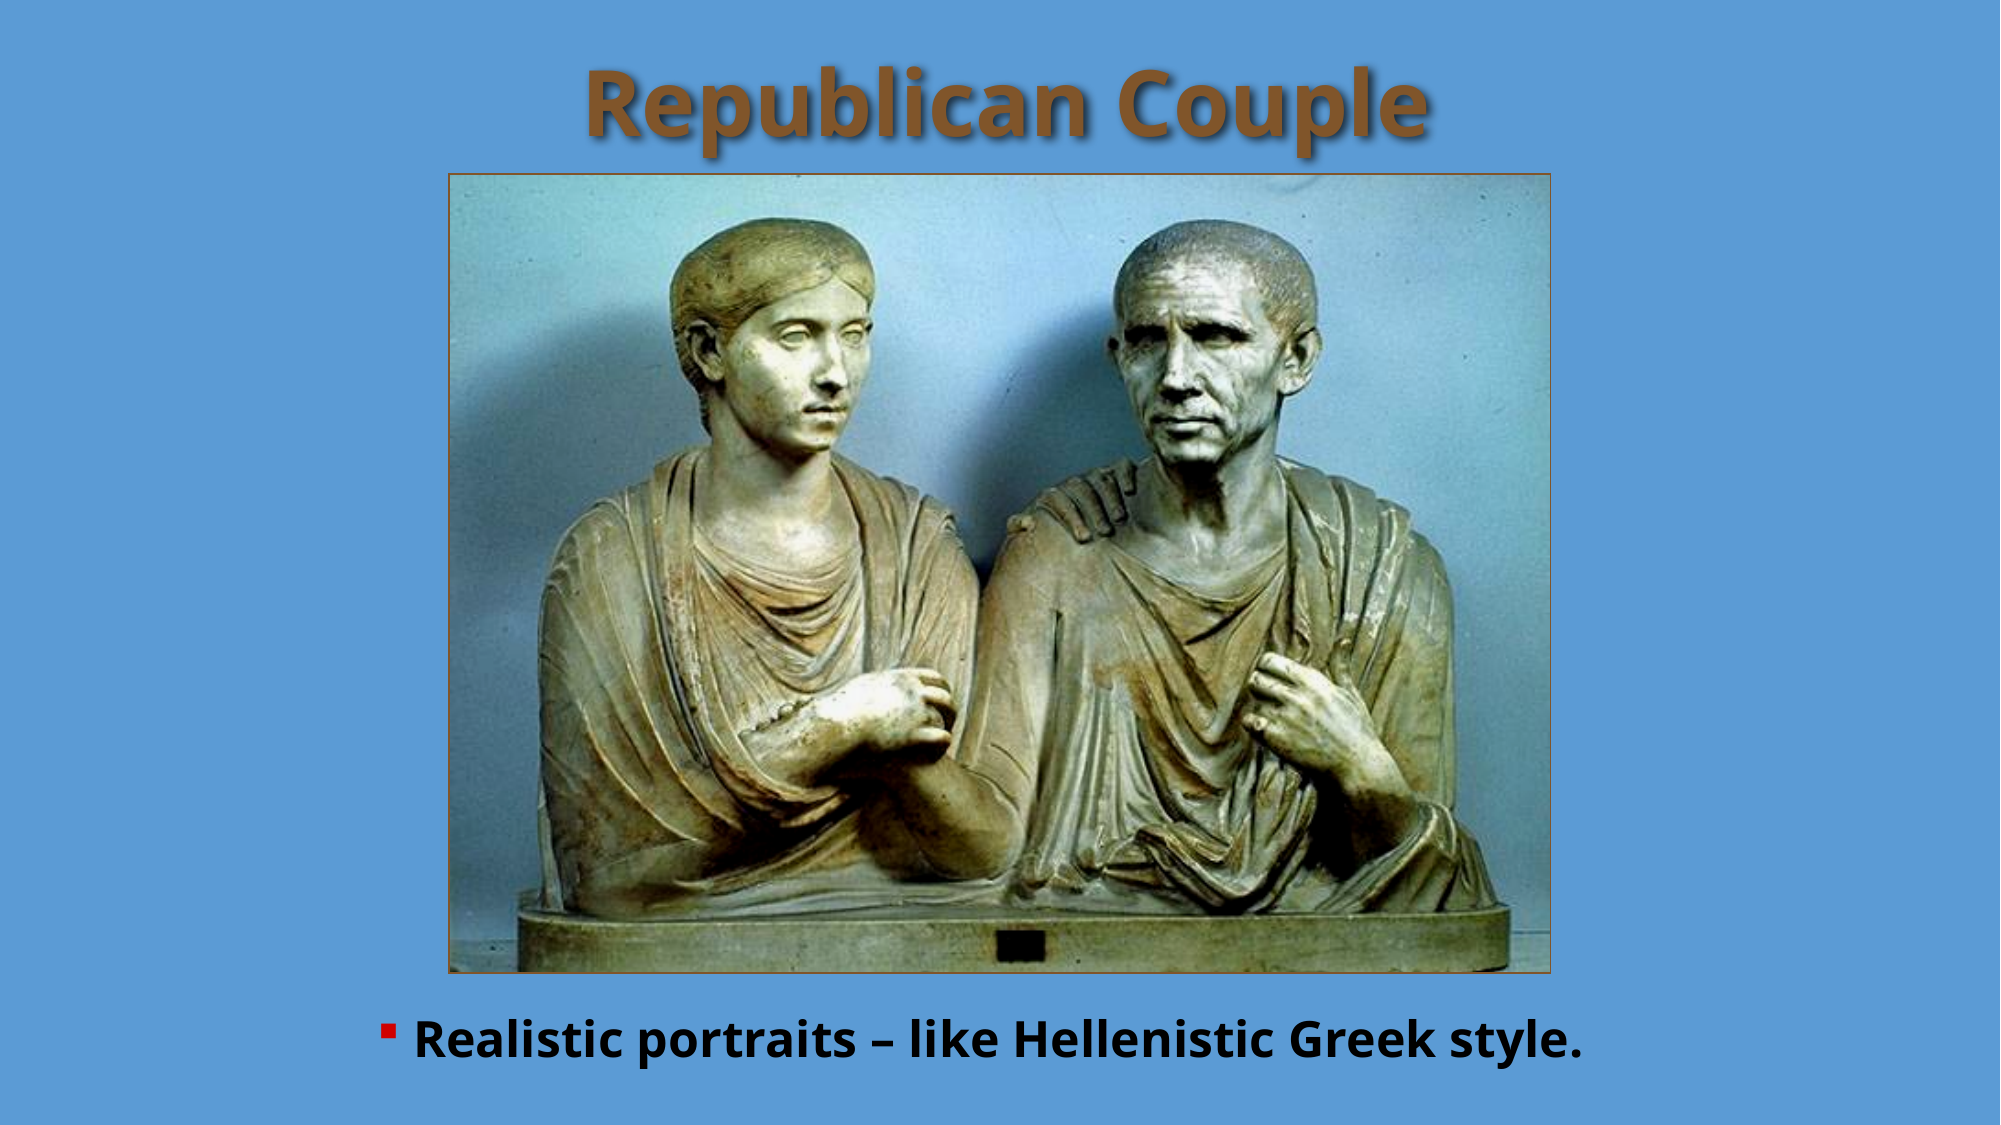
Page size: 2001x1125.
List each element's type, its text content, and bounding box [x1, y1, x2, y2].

text_box Republican Couple [312, 37, 1700, 163]
text_box Realistic portraits – like Hellenistic Greek style. [362, 999, 1638, 1075]
picture [449, 174, 1550, 973]
